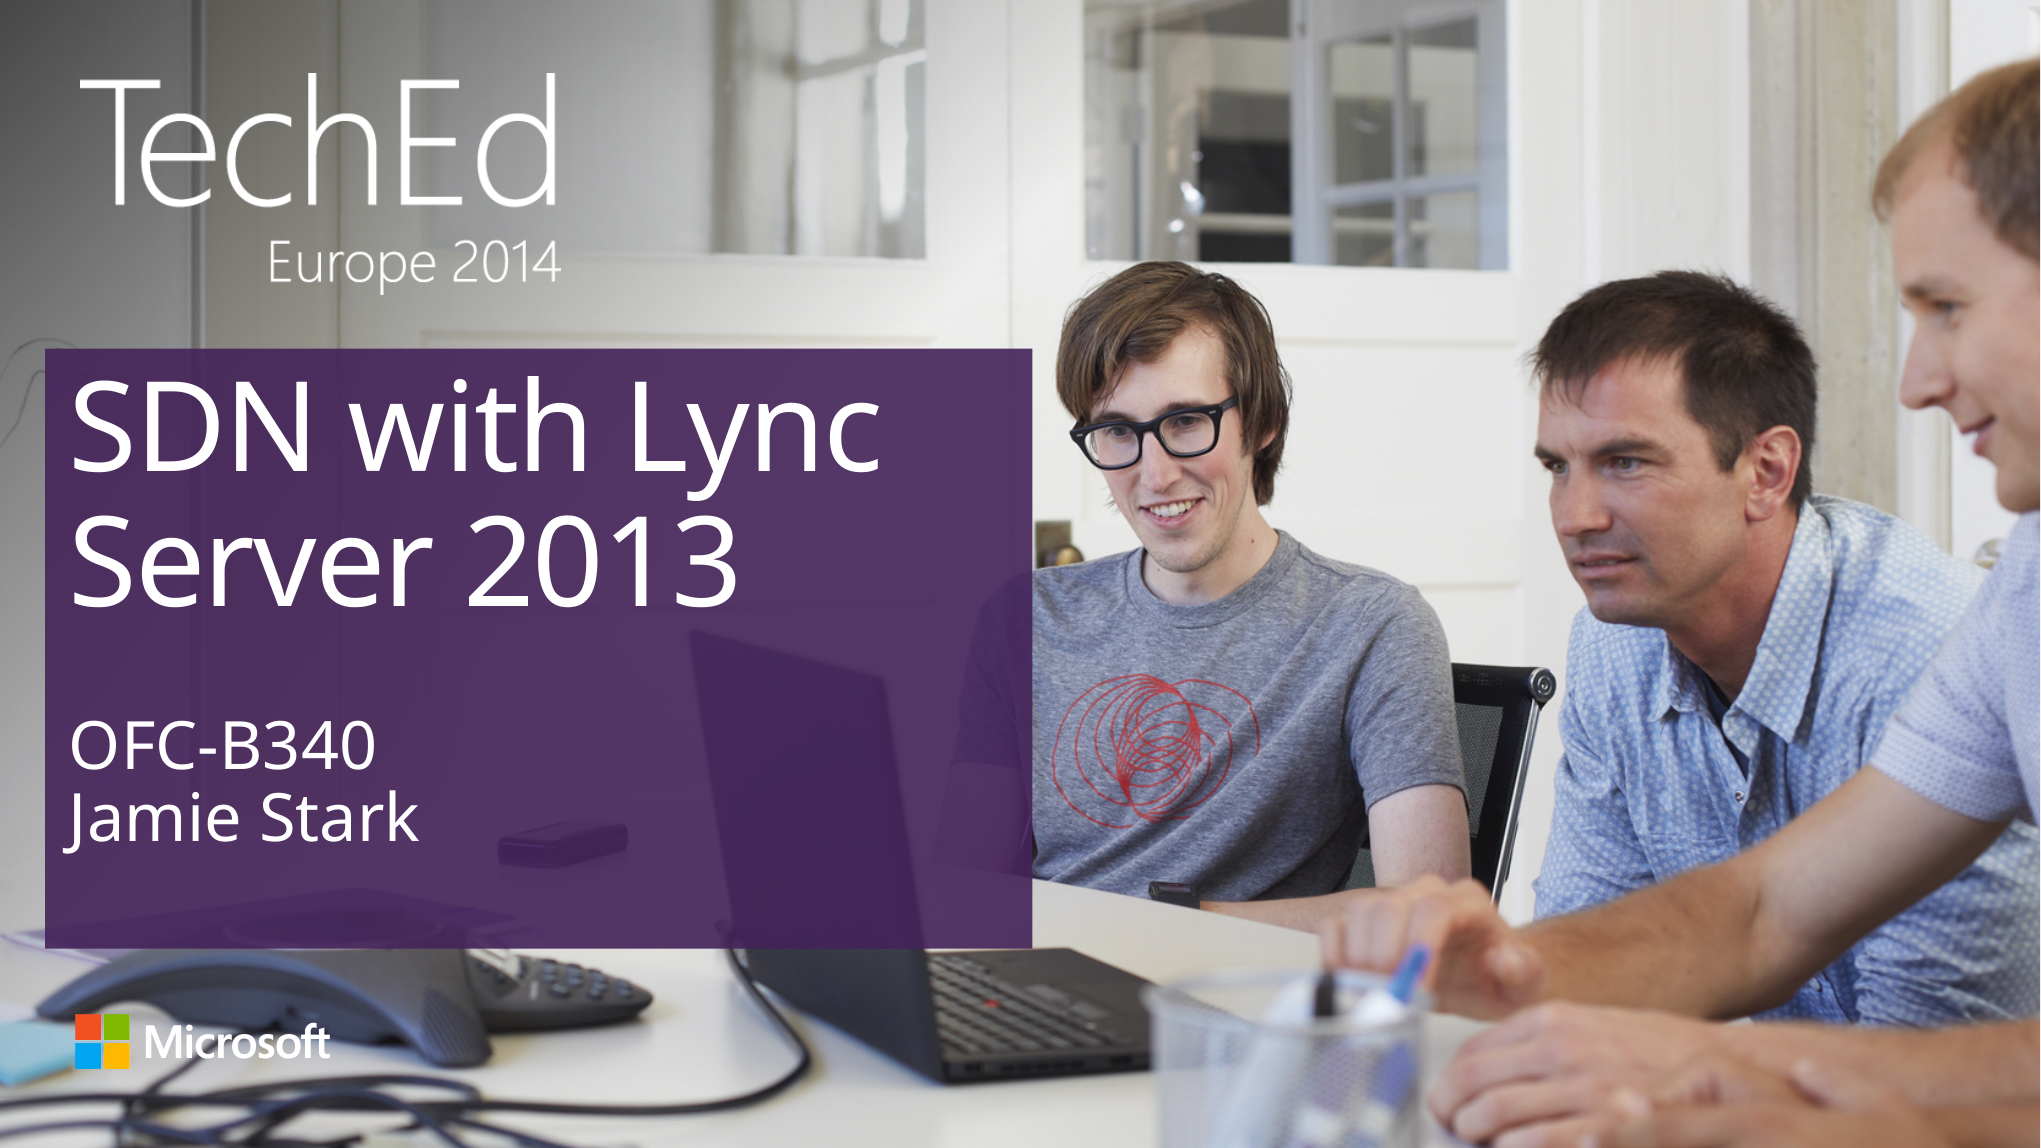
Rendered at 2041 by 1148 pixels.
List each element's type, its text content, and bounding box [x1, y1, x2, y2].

title SDN with Lync Server 2013 [44, 348, 1033, 694]
list OFC-B340 Jamie Stark [45, 693, 1033, 949]
picture [0, 0, 2041, 1148]
